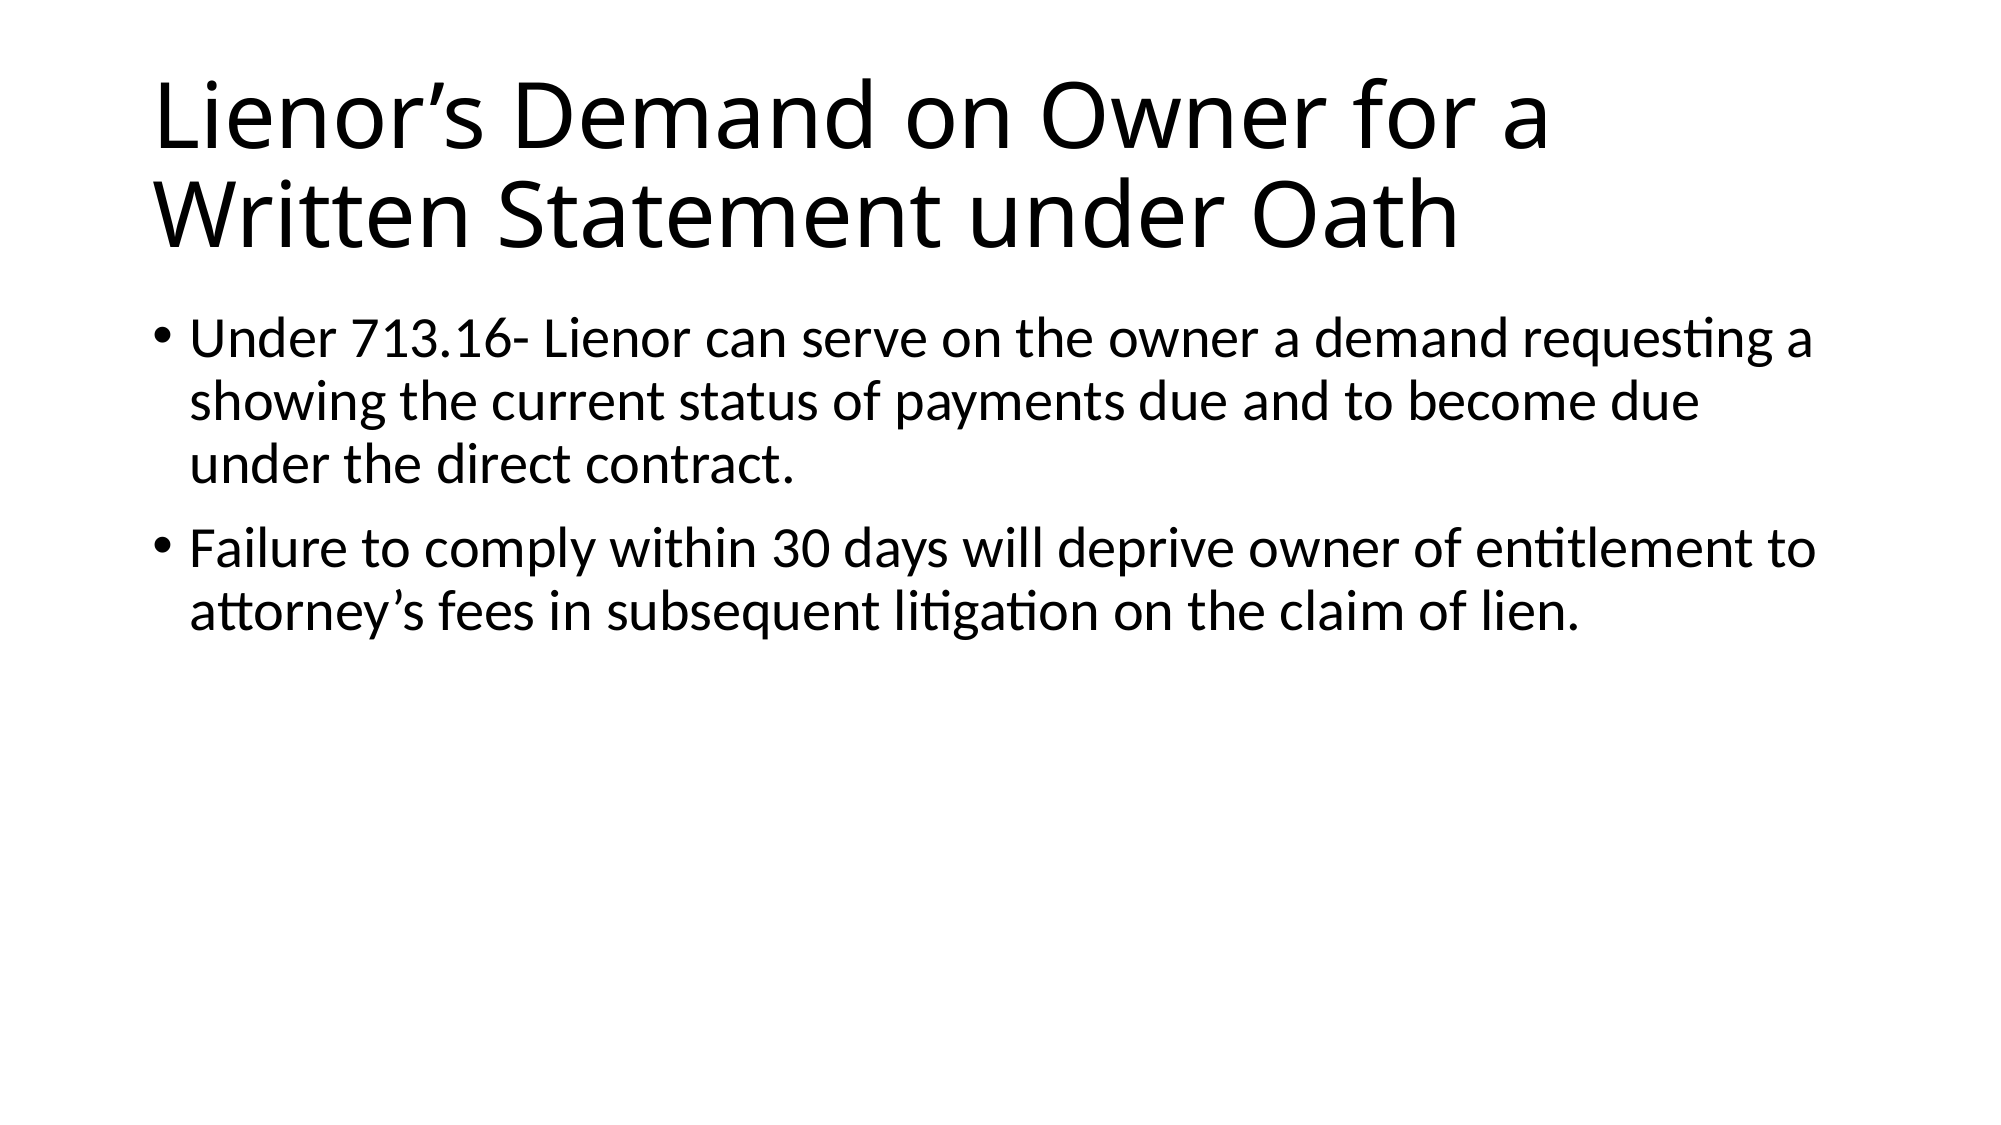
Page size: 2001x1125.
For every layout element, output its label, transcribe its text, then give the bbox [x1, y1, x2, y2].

list Under 713.16- Lienor can serve on the owner a demand requesting a showing the current status of payments due and to become due under the direct contract. Failure to comply within 30 days will deprive owner of entitlement to attorney’s fees in subsequent litigation on the claim of lien. [137, 299, 1863, 1014]
title Lienor’s Demand on Owner for a Written Statement under Oath [137, 59, 1863, 278]
